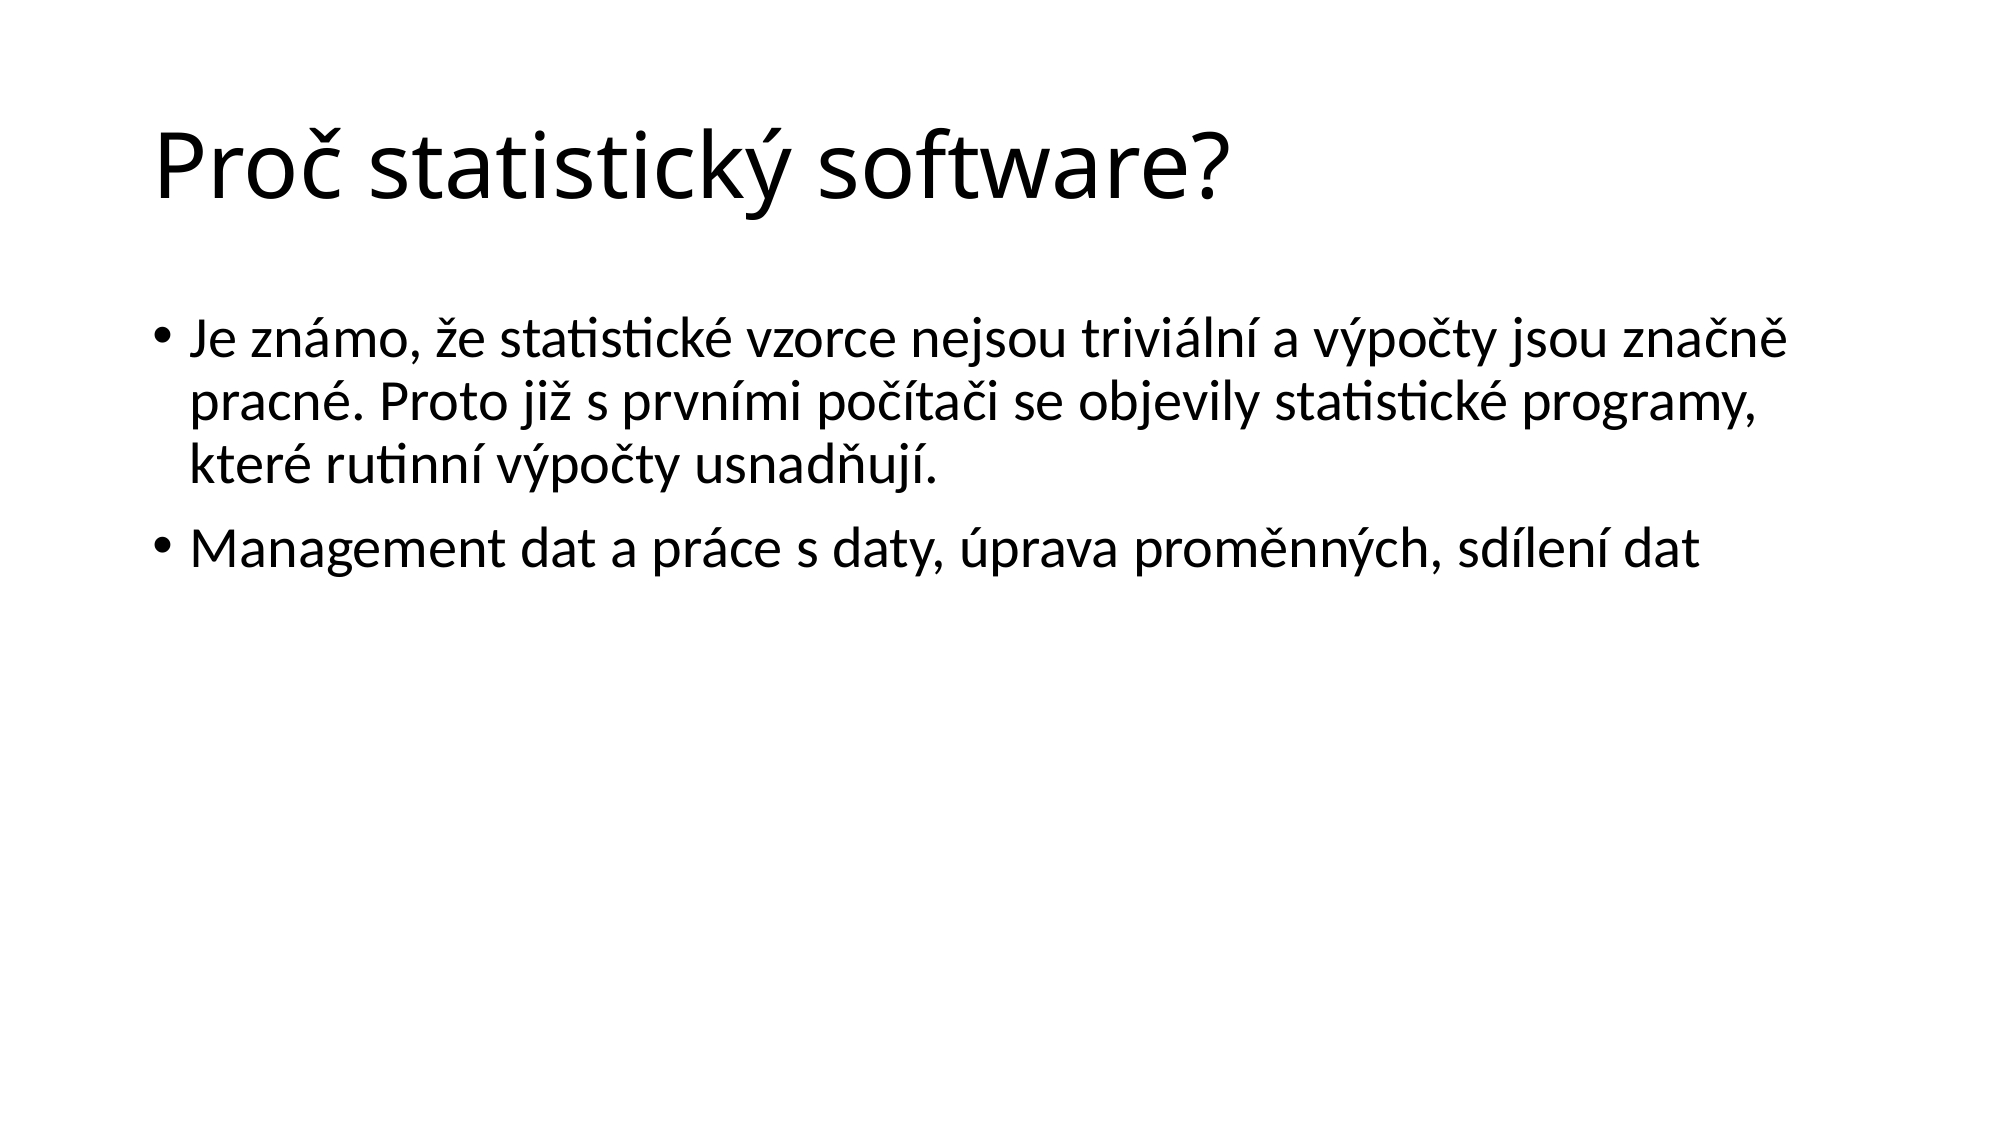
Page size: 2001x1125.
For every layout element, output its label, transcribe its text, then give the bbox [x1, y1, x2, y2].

title Proč statistický software? [137, 59, 1863, 278]
list Je známo, že statistické vzorce nejsou triviální a výpočty jsou značně pracné. Proto již s prvními počítači se objevily statistické programy, které rutinní výpočty usnadňují. Management dat a práce s daty, úprava proměnných, sdílení dat [137, 299, 1863, 1014]
